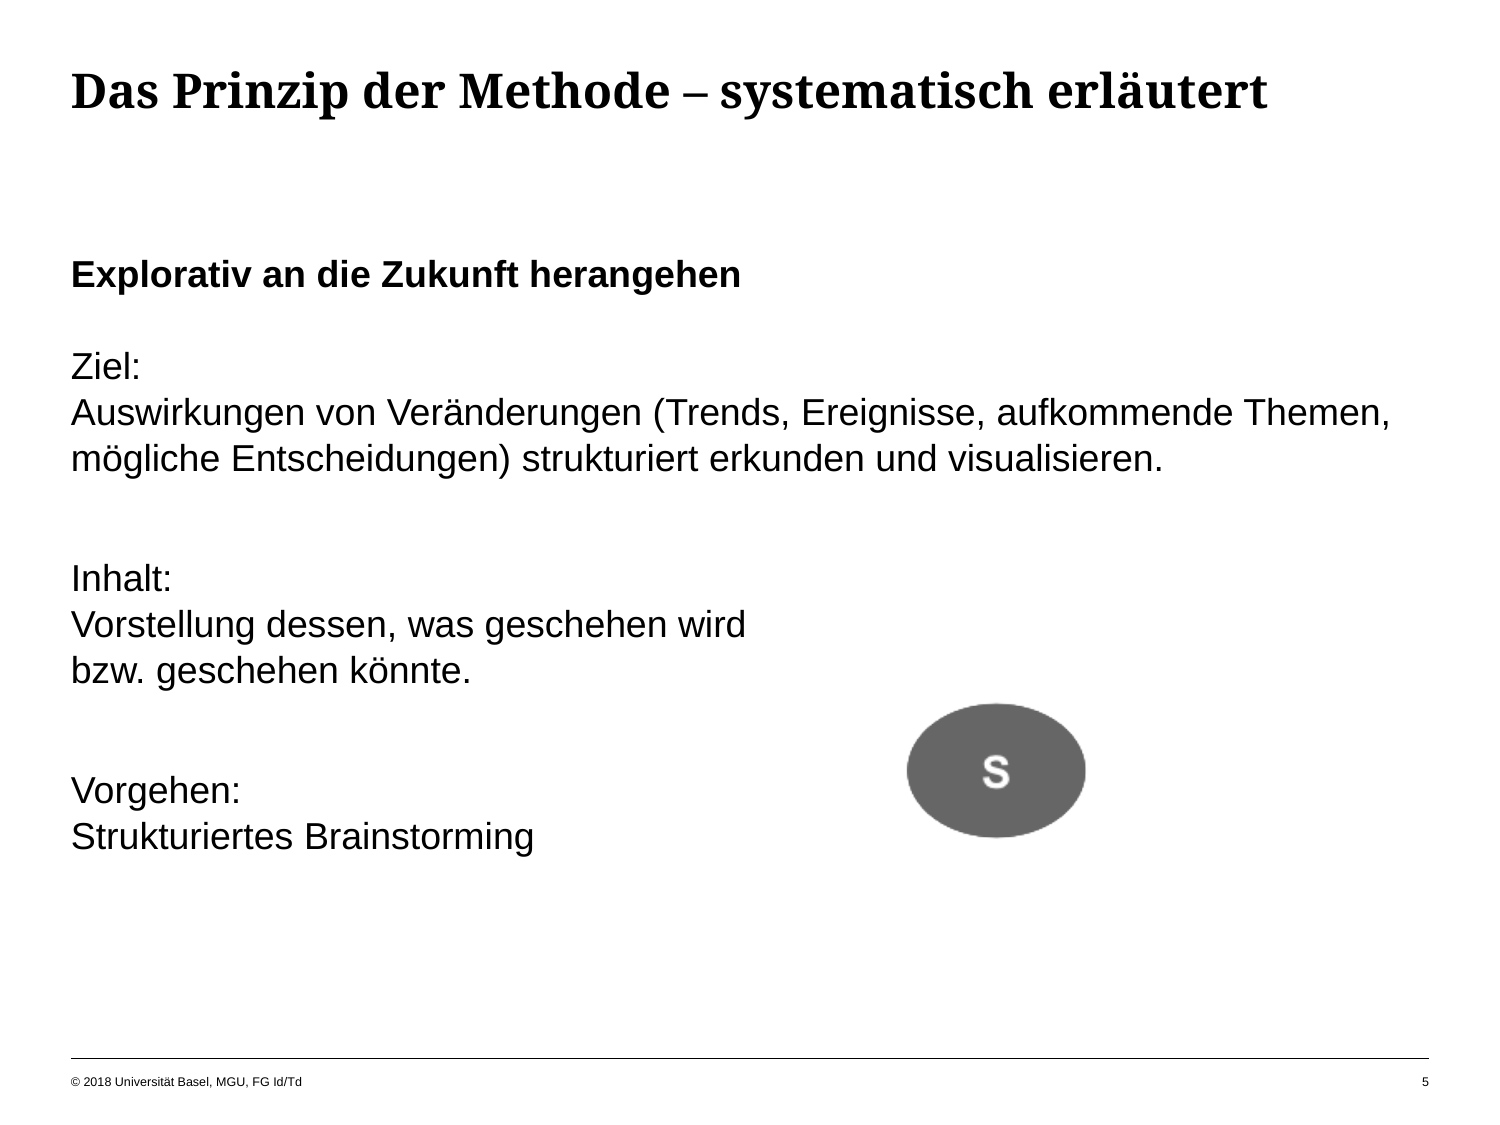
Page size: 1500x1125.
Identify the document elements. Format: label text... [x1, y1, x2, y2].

title Das Prinzip der Methode – systematisch erläutert [70, 66, 1430, 191]
picture [897, 695, 1096, 847]
slide_number © 2018 Universität Basel, MGU, FG Id/Td [70, 1070, 479, 1100]
slide_number 5 [1405, 1070, 1430, 1100]
list Explorativ an die Zukunft herangehen Ziel: Auswirkungen von Veränderungen (Trends, Ereignisse, aufkommende Themen, mögliche Entscheidungen) strukturiert erkunden und visualisieren. Inhalt: Vorstellung dessen, was geschehen wird bzw. geschehen könnte. Vorgehen: Strukturiertes Brainstorming [70, 249, 1430, 1024]
